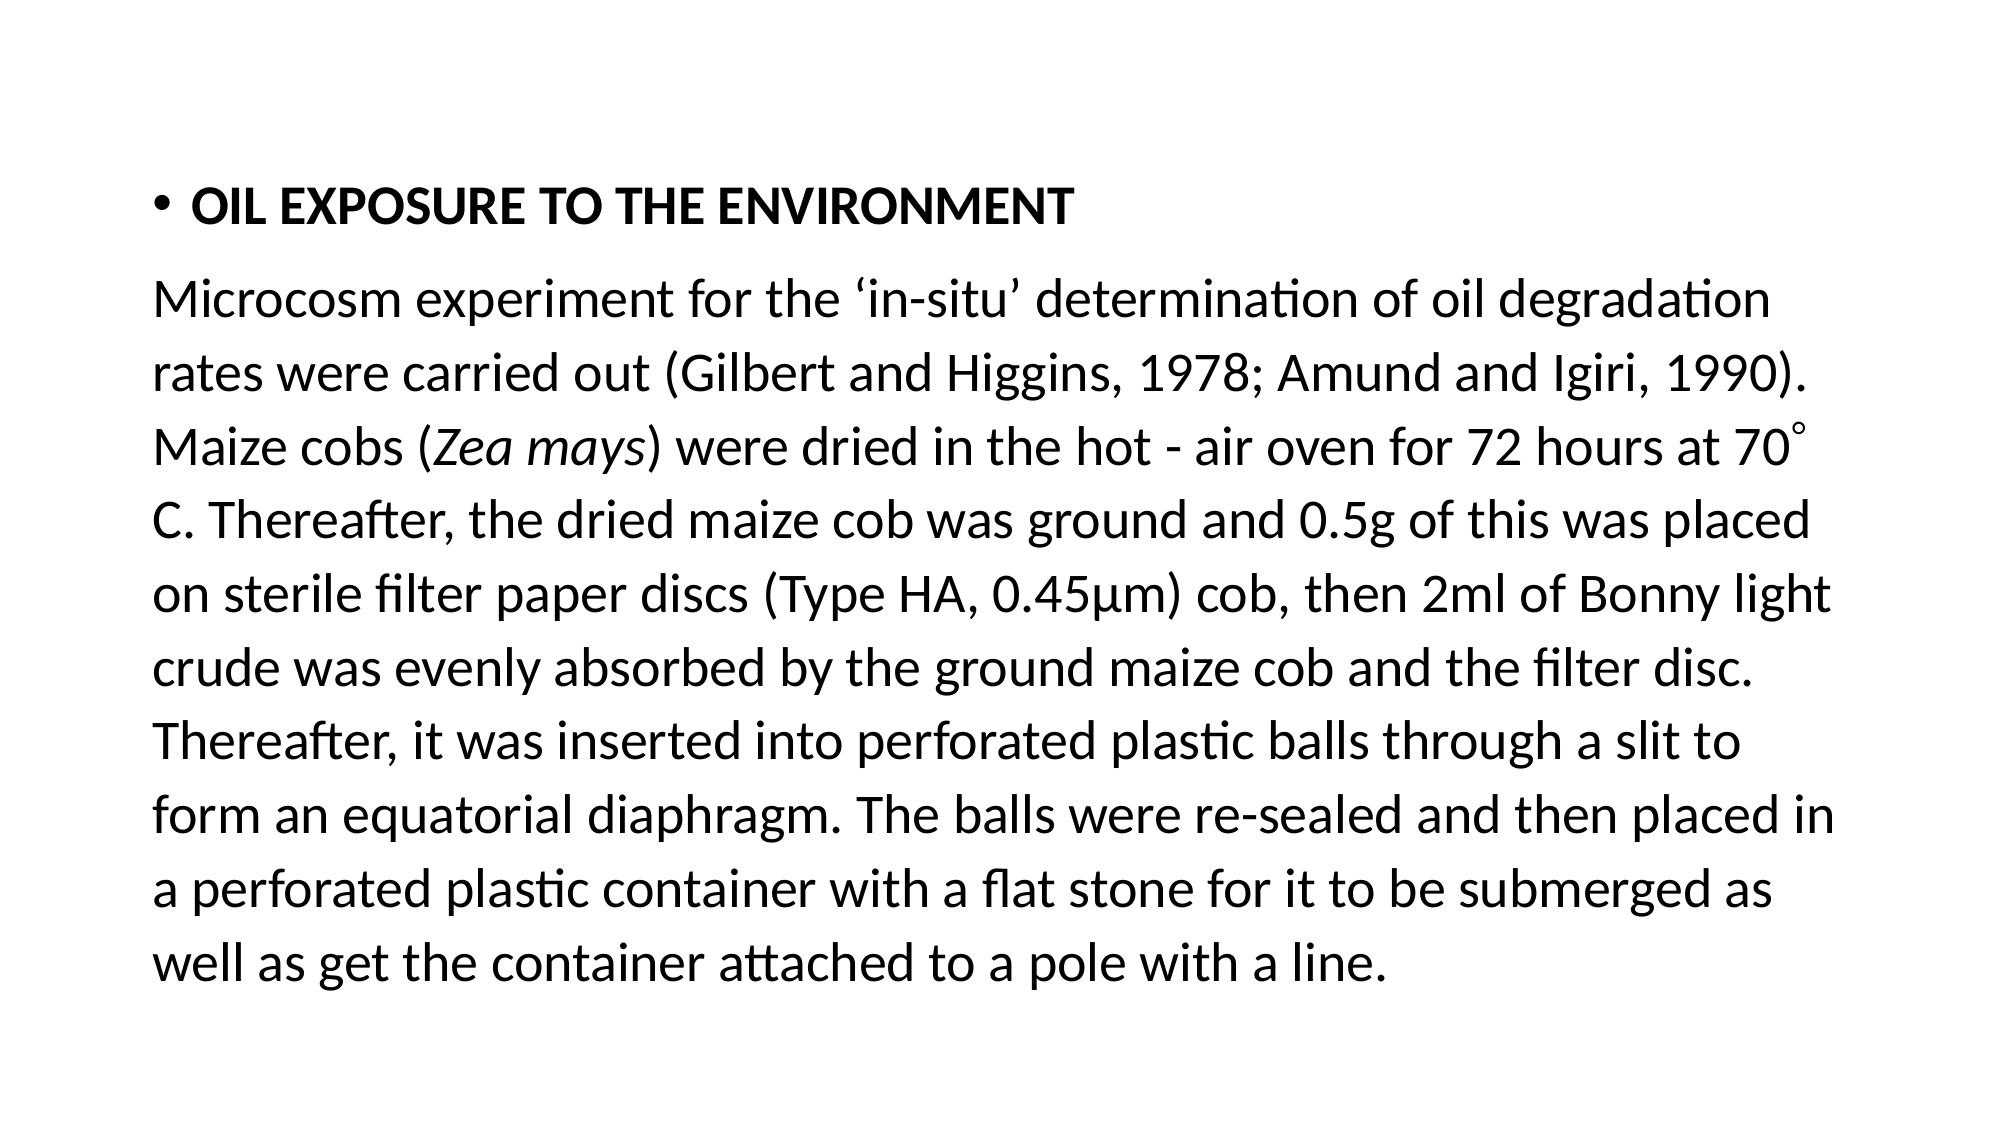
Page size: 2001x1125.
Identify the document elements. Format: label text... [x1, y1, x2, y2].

list OIL EXPOSURE TO THE ENVIRONMENT Microcosm experiment for the ‘in-situ’ determination of oil degradation rates were carried out (Gilbert and Higgins, 1978; Amund and Igiri, 1990). Maize cobs (Zea mays) were dried in the hot - air oven for 72 hours at 70 C. Thereafter, the dried maize cob was ground and 0.5g of this was placed on sterile filter paper discs (Type HA, 0.45µm) cob, then 2ml of Bonny light crude was evenly absorbed by the ground maize cob and the filter disc. Thereafter, it was inserted into perforated plastic balls through a slit to form an equatorial diaphragm. The balls were re-sealed and then placed in a perforated plastic container with a flat stone for it to be submerged as well as get the container attached to a pole with a line. [137, 154, 1863, 1014]
